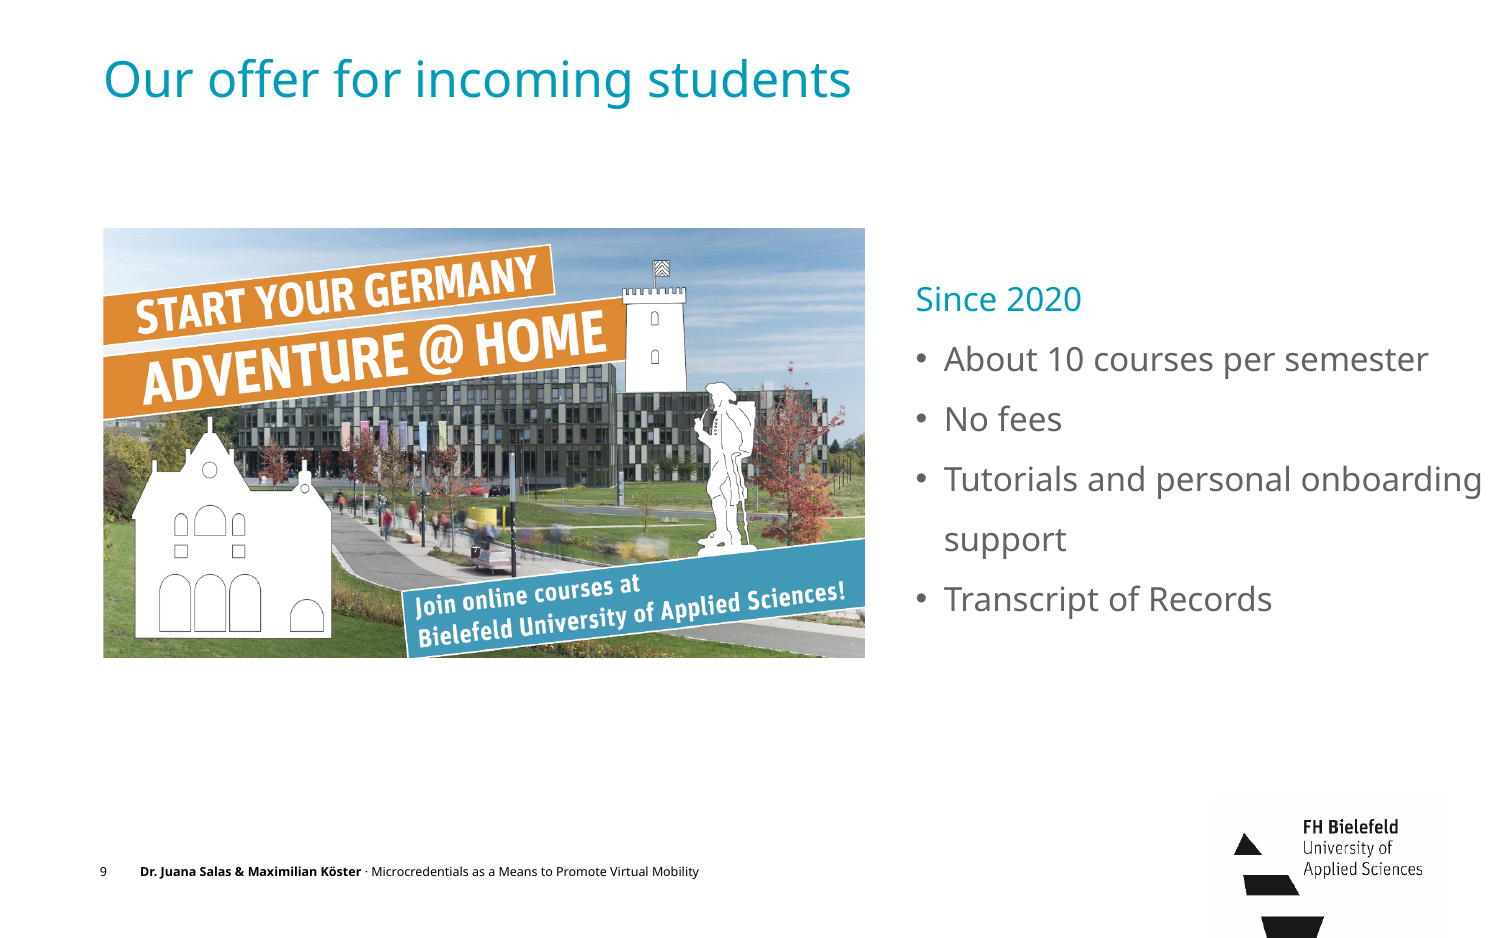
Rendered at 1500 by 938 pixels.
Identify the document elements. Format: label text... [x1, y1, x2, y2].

text_box Since 2020 About 10 courses per semester No fees Tutorials and personal onboarding support Transcript of Records [915, 258, 1500, 618]
picture [1210, 795, 1447, 938]
picture [103, 228, 865, 658]
title Our offer for incoming students [103, 54, 1398, 185]
